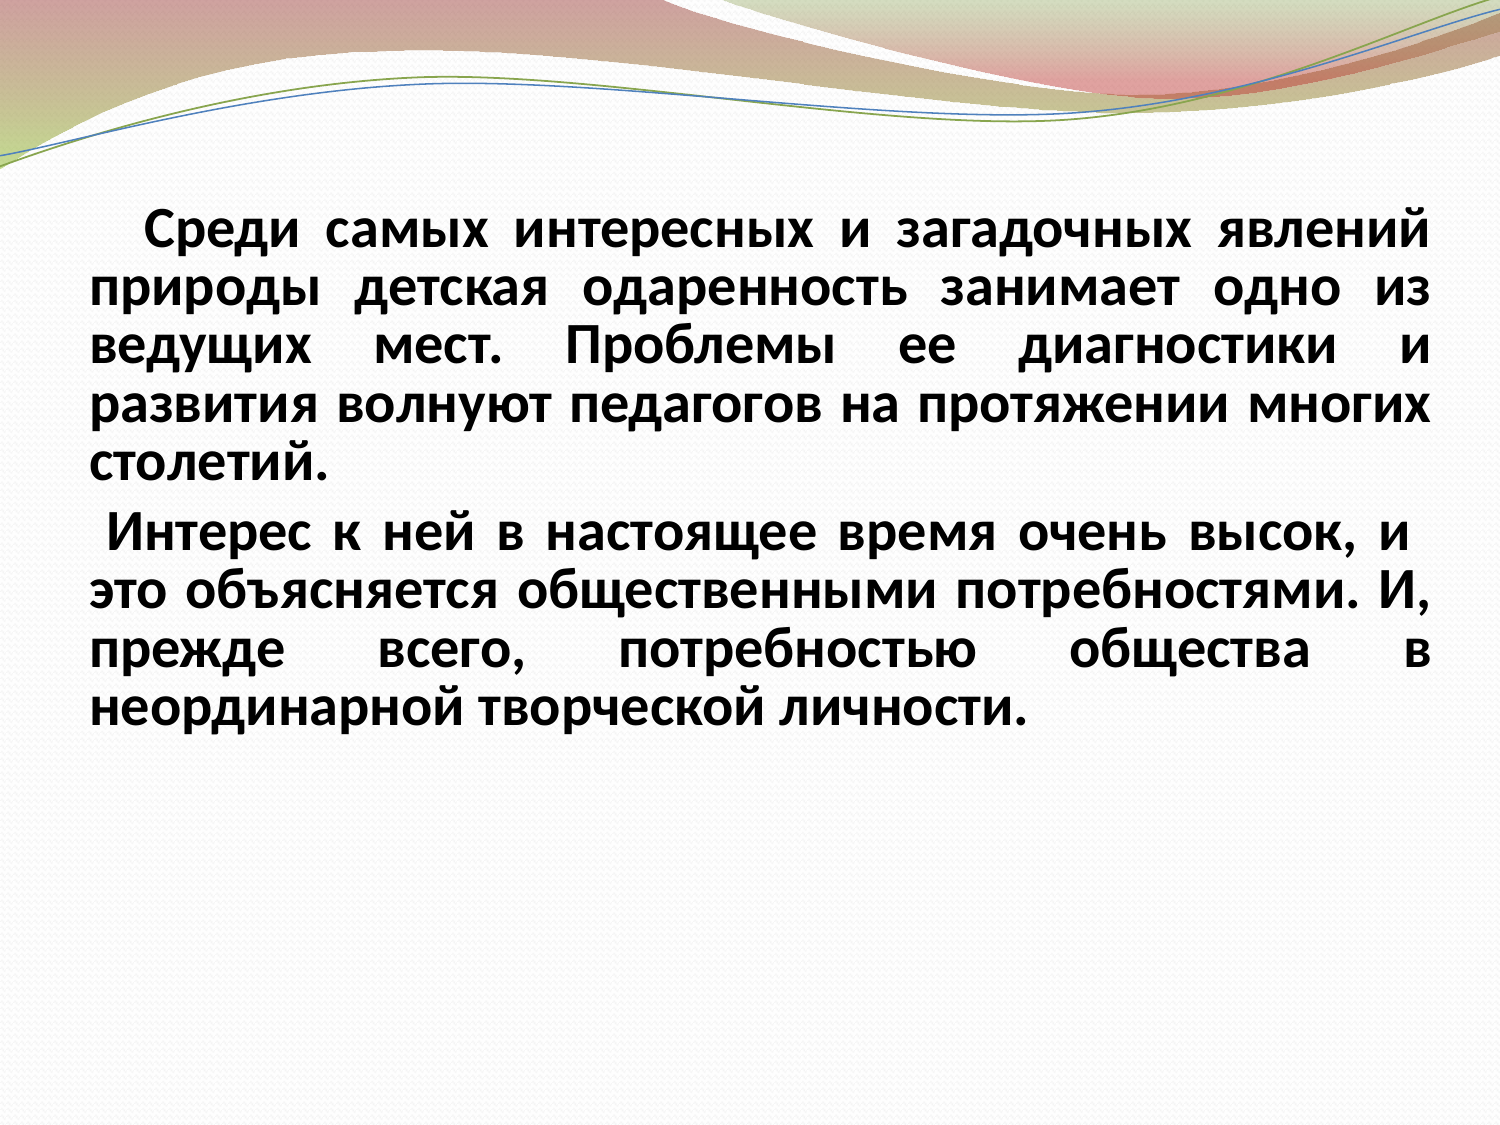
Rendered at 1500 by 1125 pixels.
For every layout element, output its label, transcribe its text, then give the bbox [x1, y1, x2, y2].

list Среди самых интересных и загадочных явлений природы детская одаренность занимает одно из ведущих мест. Проблемы ее диагностики и развития волнуют педагогов на протяжении многих столетий. Интерес к ней в настоящее время очень высок, и это объясняется общественными потребностями. И, прежде всего, потребностью общества в неординарной творческой личности. [29, 196, 1447, 1094]
